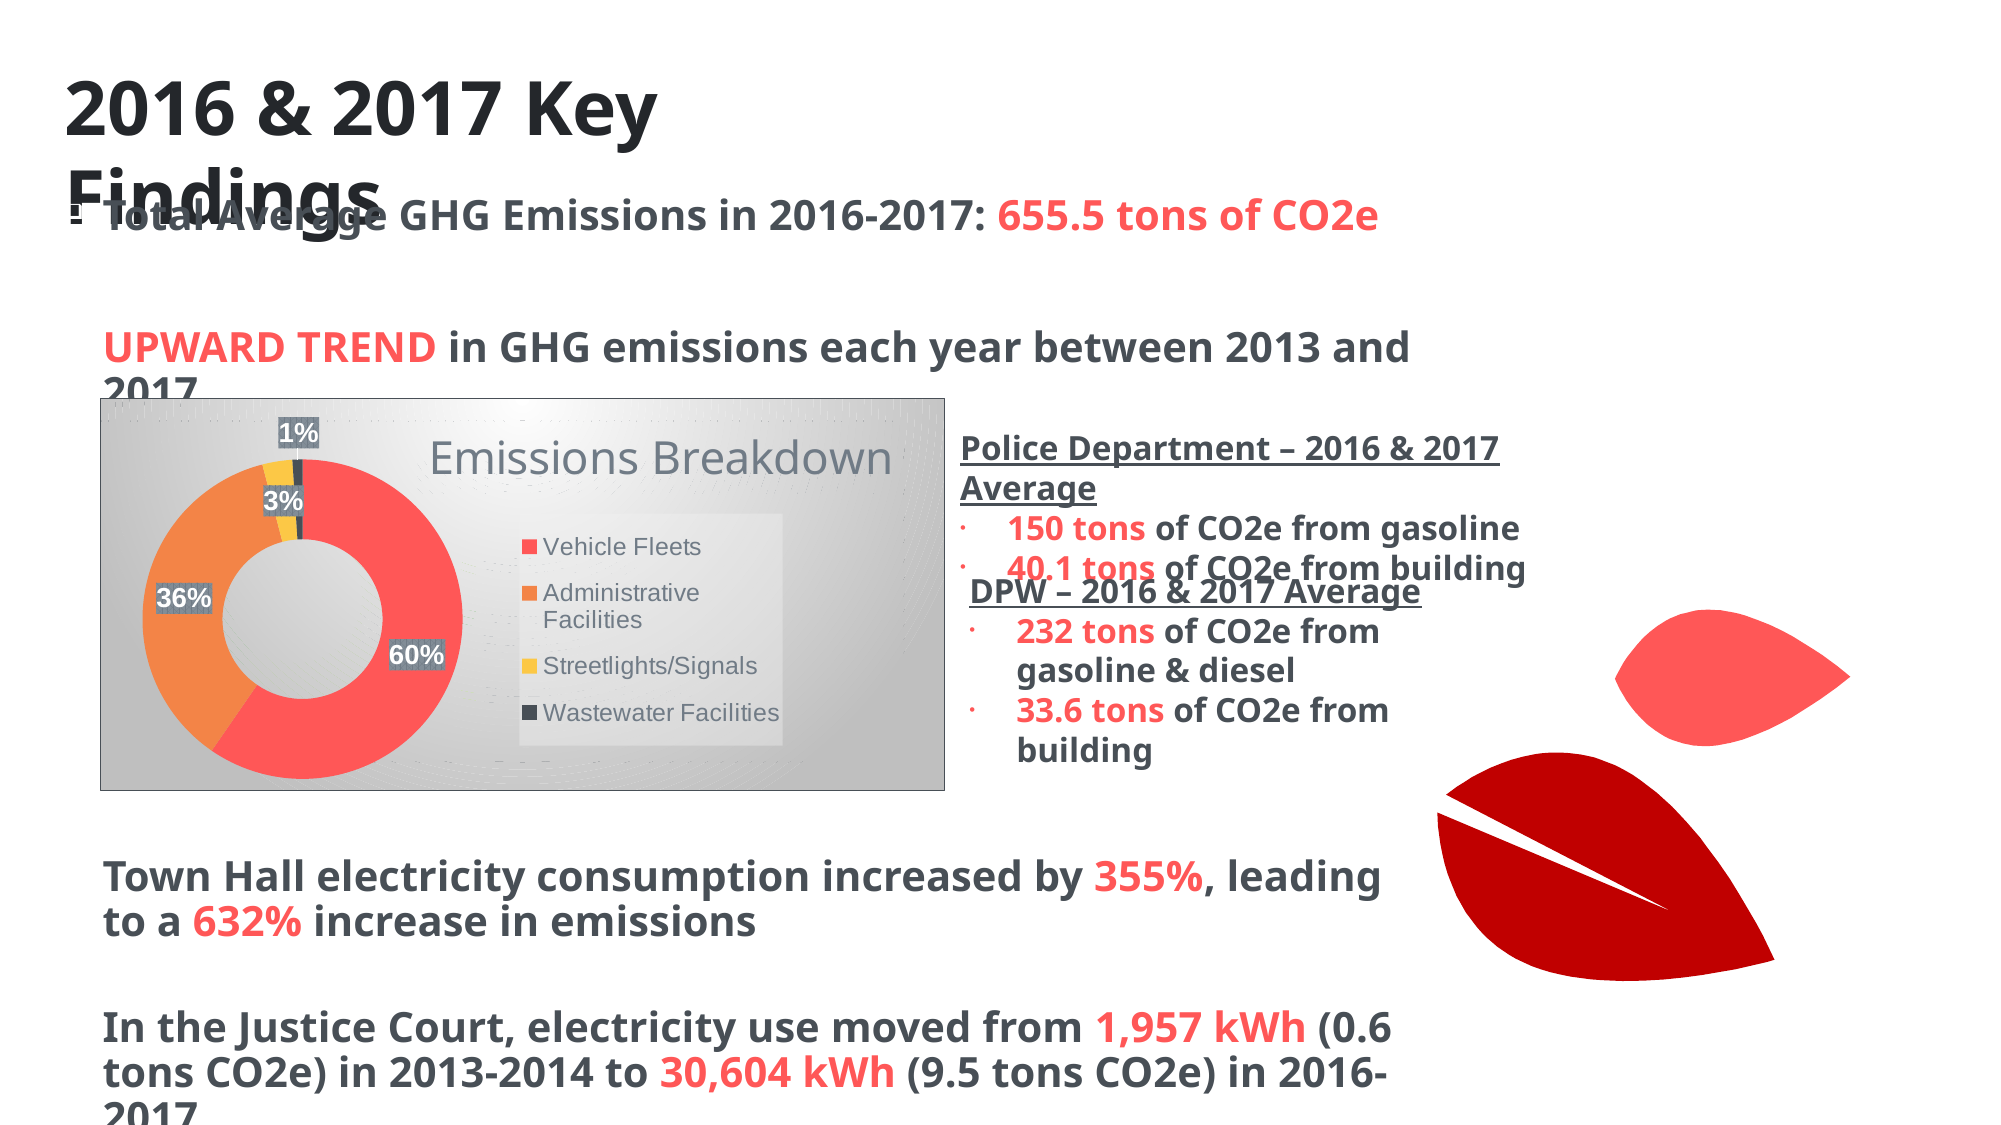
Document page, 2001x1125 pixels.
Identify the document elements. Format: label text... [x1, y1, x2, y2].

chart [99, 397, 946, 792]
text_box [1442, 752, 1775, 982]
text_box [950, 419, 1602, 740]
text_box Total Average GHG Emissions in 2016-2017: 655.5 tons of CO2e UPWARD TREND in GHG emissions each year between 2013 and 2017 Town Hall electricity consumption increased by 355%, leading to a 632% increase in emissions In the Justice Court, electricity use moved from 1,957 kWh (0.6 tons CO2e) in 2013-2014 to 30,604 kWh (9.5 tons CO2e) in 2016-2017 [49, 186, 1442, 1073]
text_box [1614, 609, 1851, 747]
text_box 2016 & 2017 Key Findings [49, 52, 969, 186]
